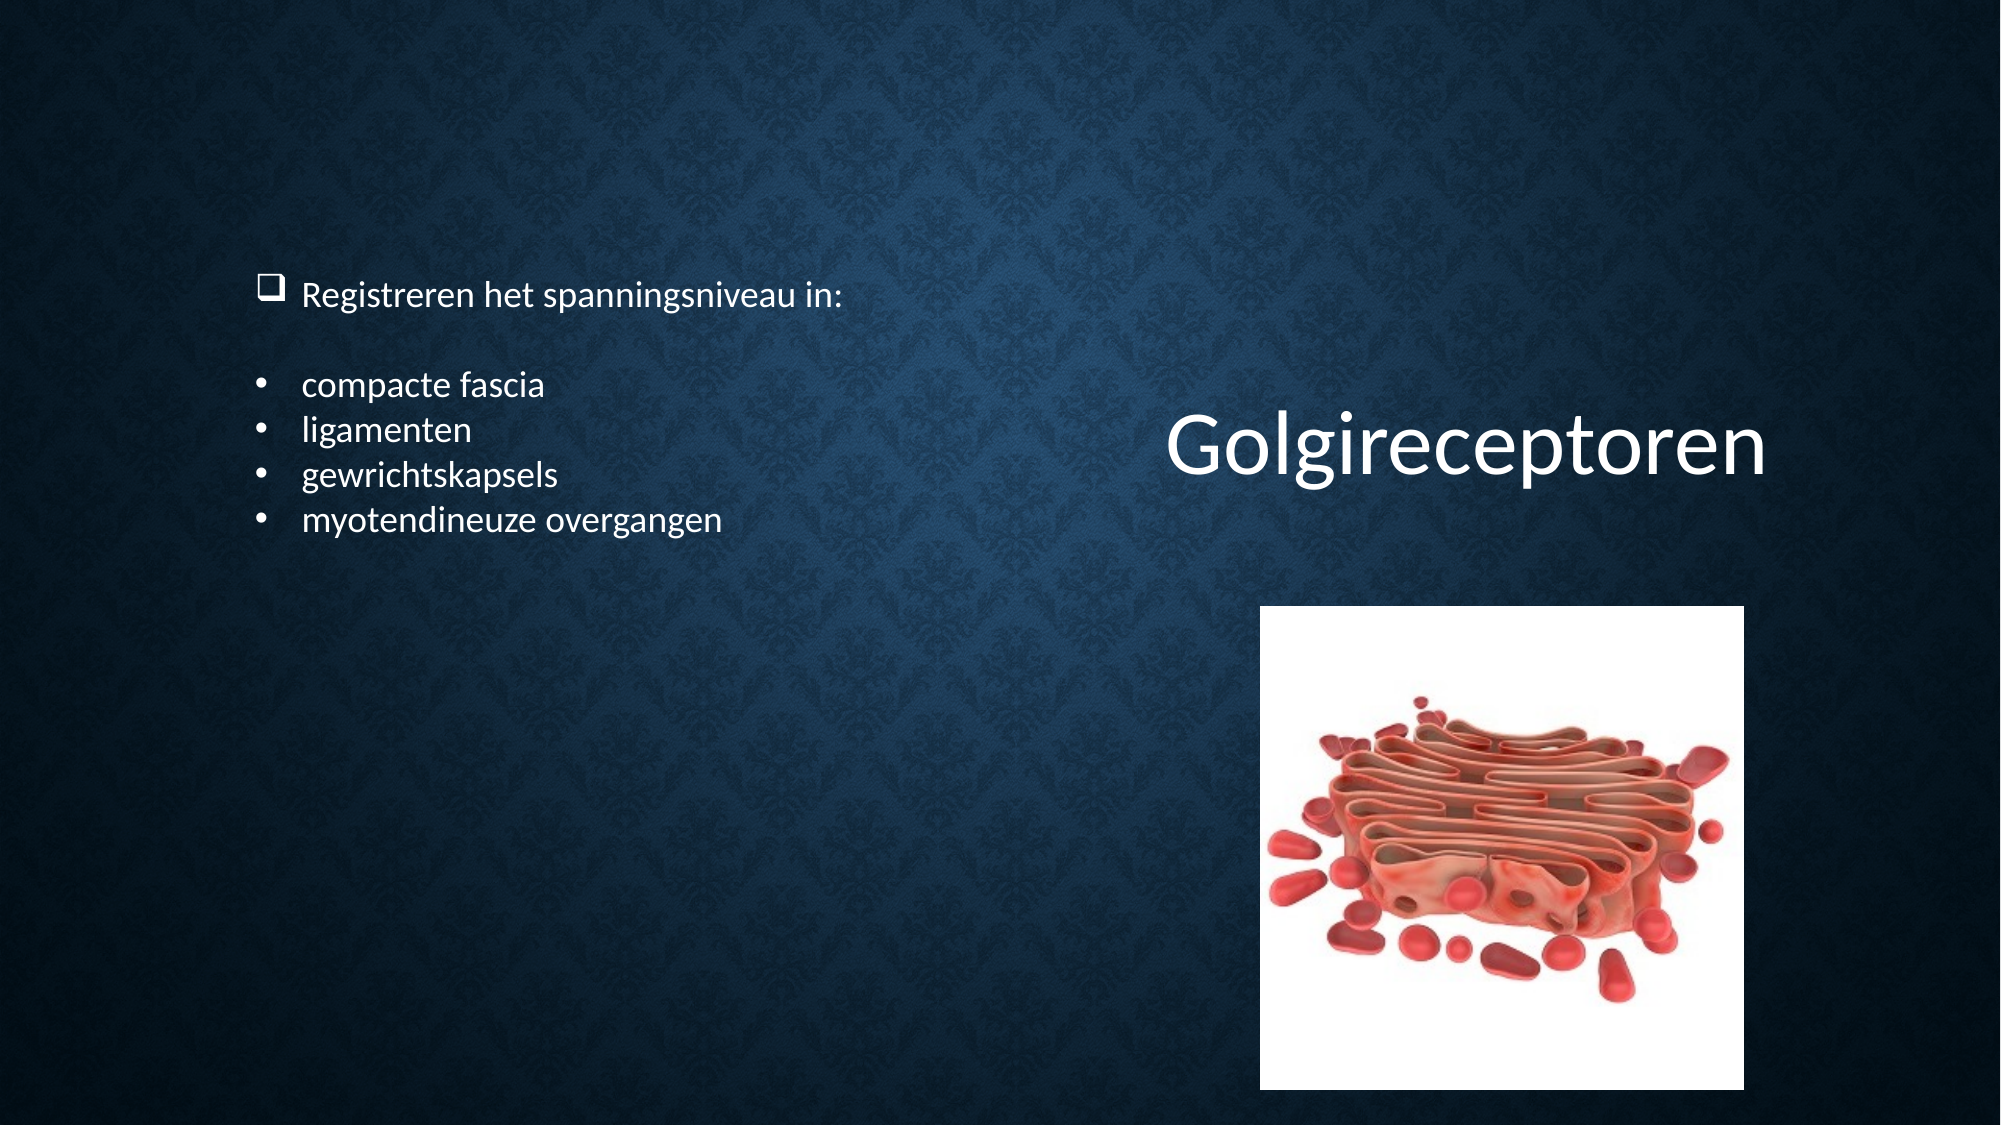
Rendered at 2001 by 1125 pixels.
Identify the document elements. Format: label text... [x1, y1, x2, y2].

text_box Golgireceptoren [1151, 375, 1823, 561]
picture [1259, 606, 1744, 1091]
text_box Registreren het spanningsniveau in: compacte fascia ligamenten gewrichtskapsels myotendineuze overgangen [239, 262, 904, 592]
